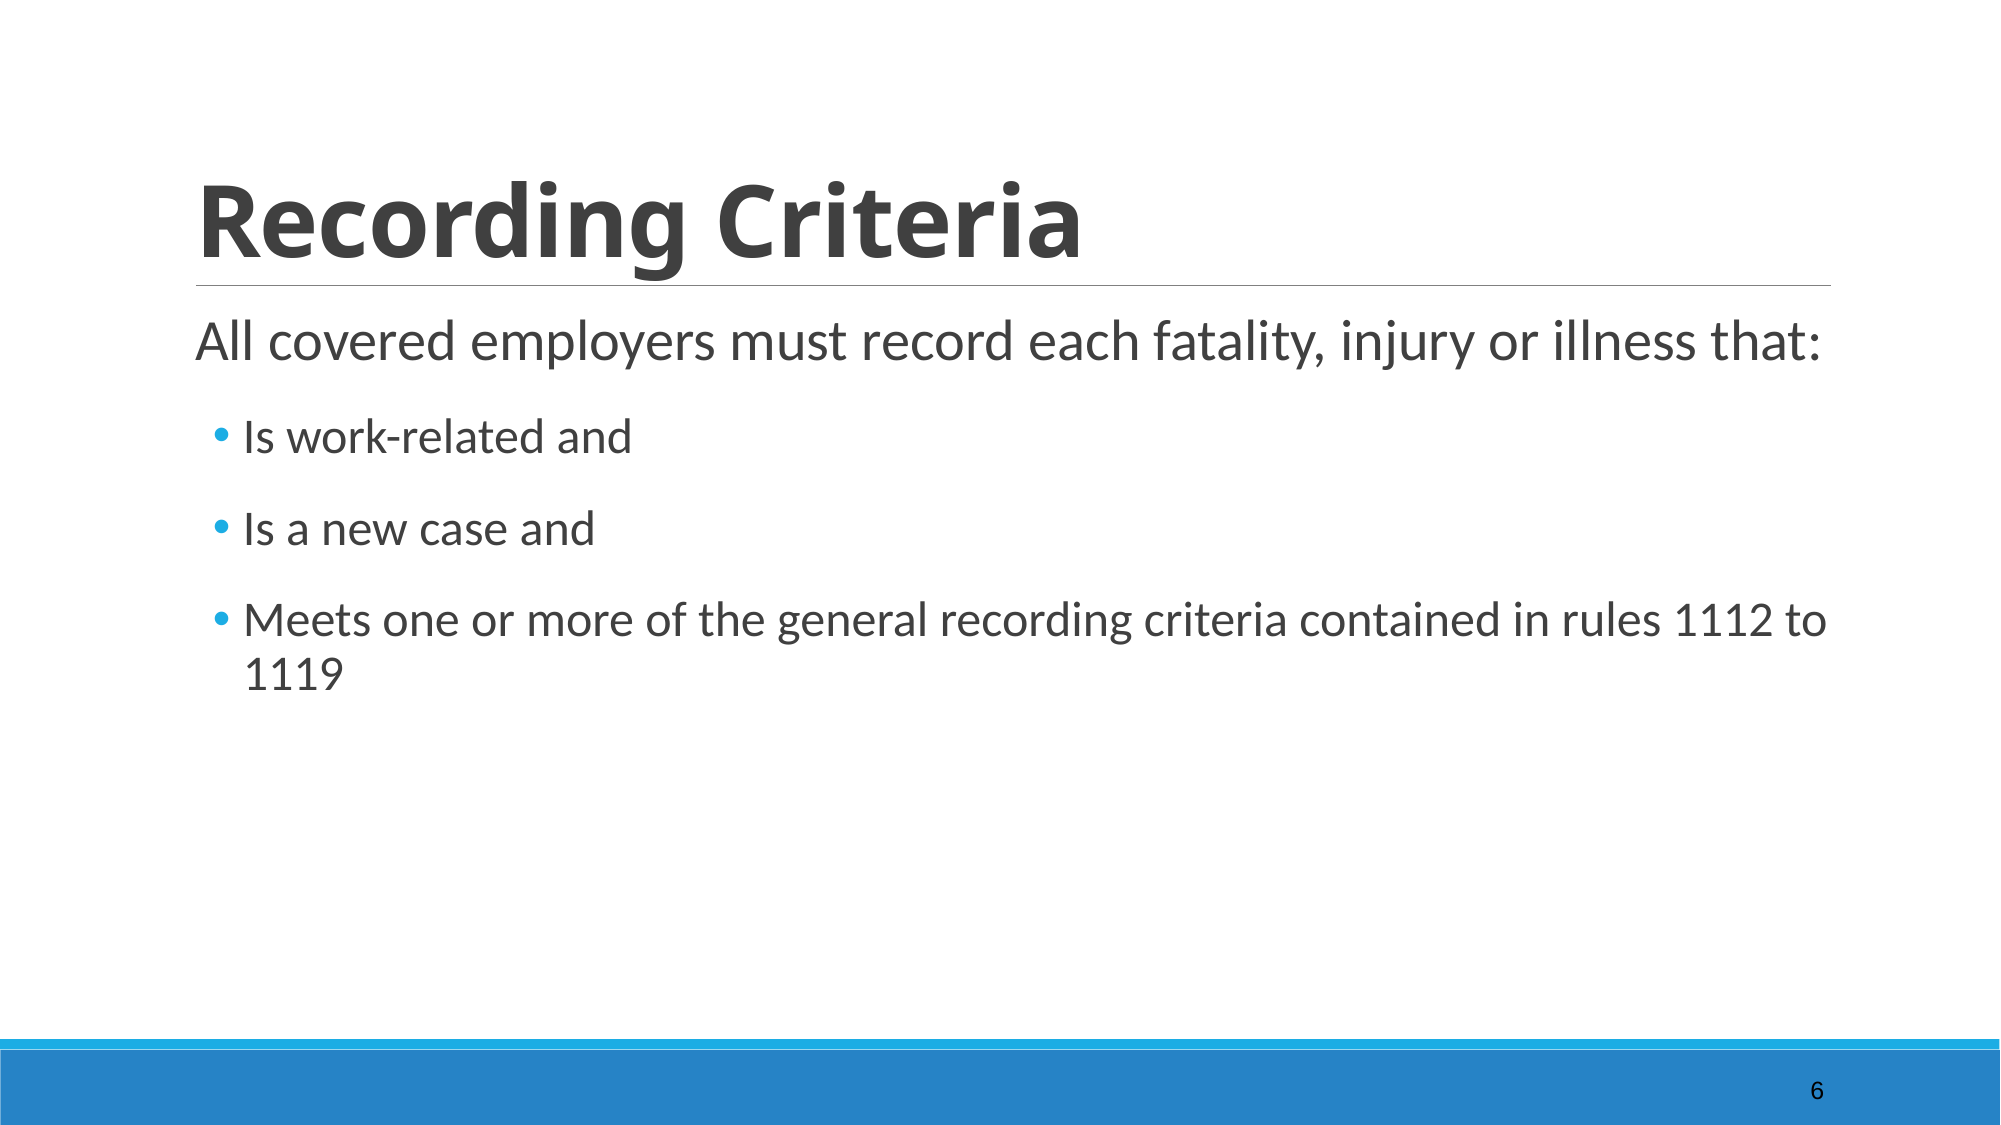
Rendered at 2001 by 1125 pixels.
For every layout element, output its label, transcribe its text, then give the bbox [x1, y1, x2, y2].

list All covered employers must record each fatality, injury or illness that: Is work-related and Is a new case and Meets one or more of the general recording criteria contained in rules 1112 to 1119 [180, 302, 1830, 963]
slide_number 6 [1624, 1059, 1840, 1120]
title Recording Criteria [180, 47, 1830, 285]
